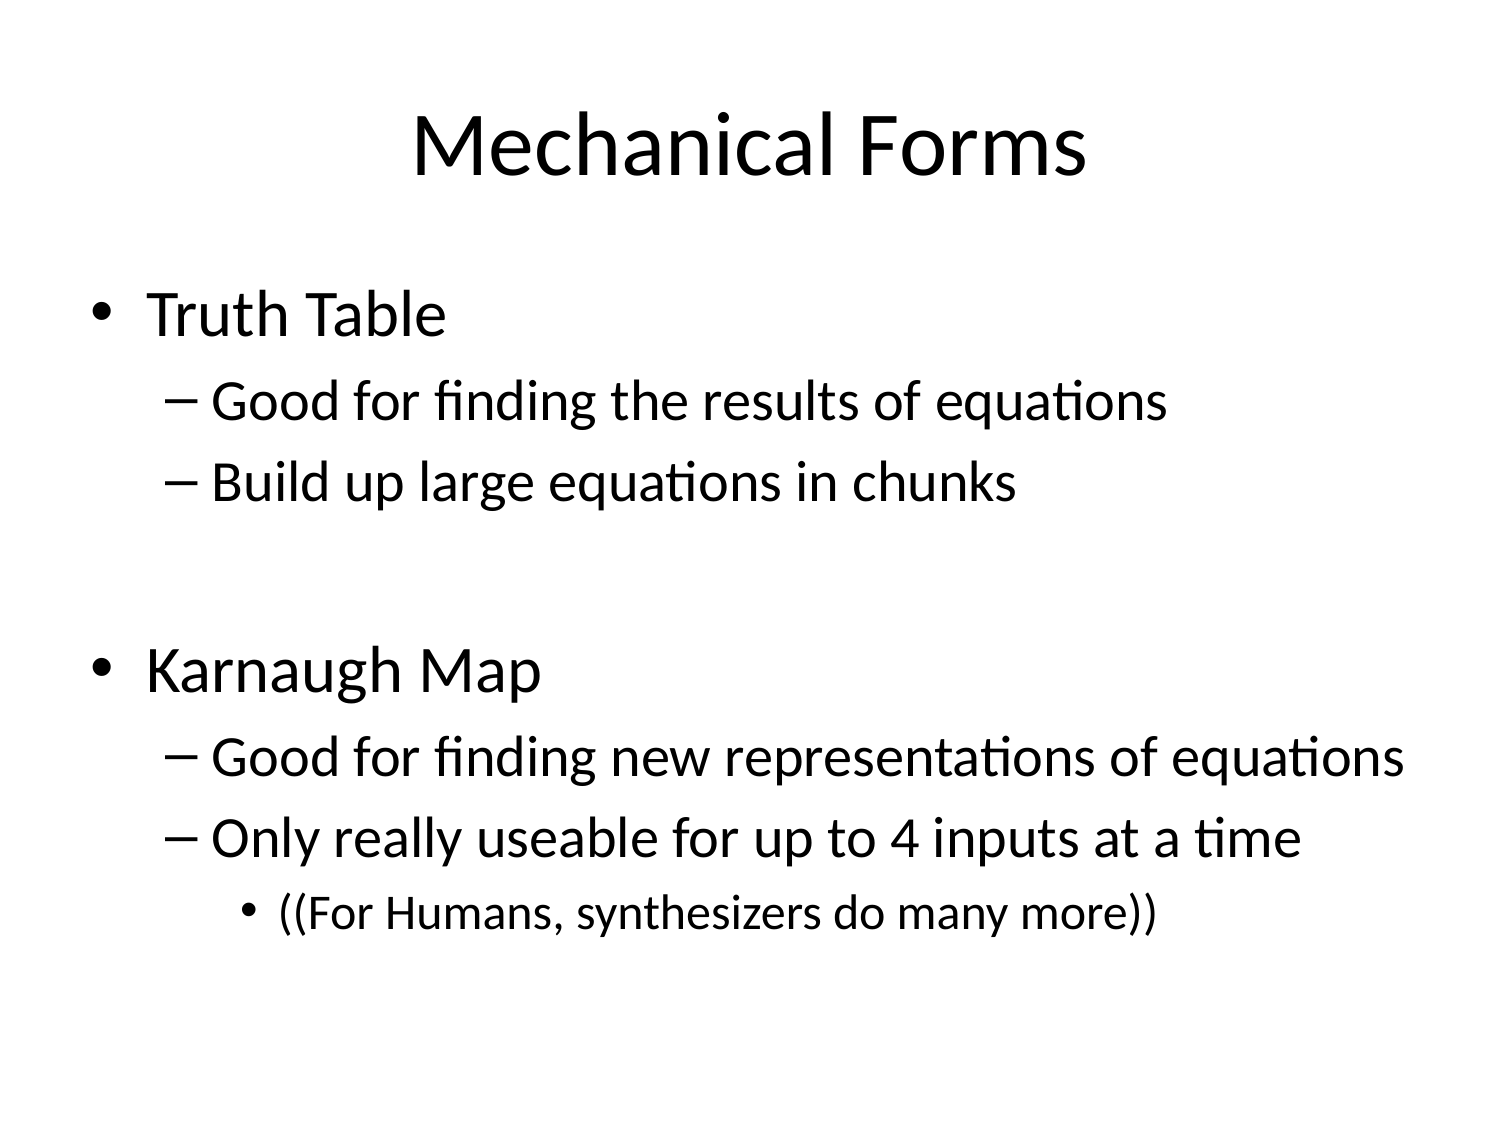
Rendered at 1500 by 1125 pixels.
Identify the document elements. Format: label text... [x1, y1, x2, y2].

list Truth Table Good for finding the results of equations Build up large equations in chunks Karnaugh Map Good for finding new representations of equations Only really useable for up to 4 inputs at a time ((For Humans, synthesizers do many more)) [75, 262, 1425, 1005]
title Mechanical Forms [75, 45, 1425, 233]
